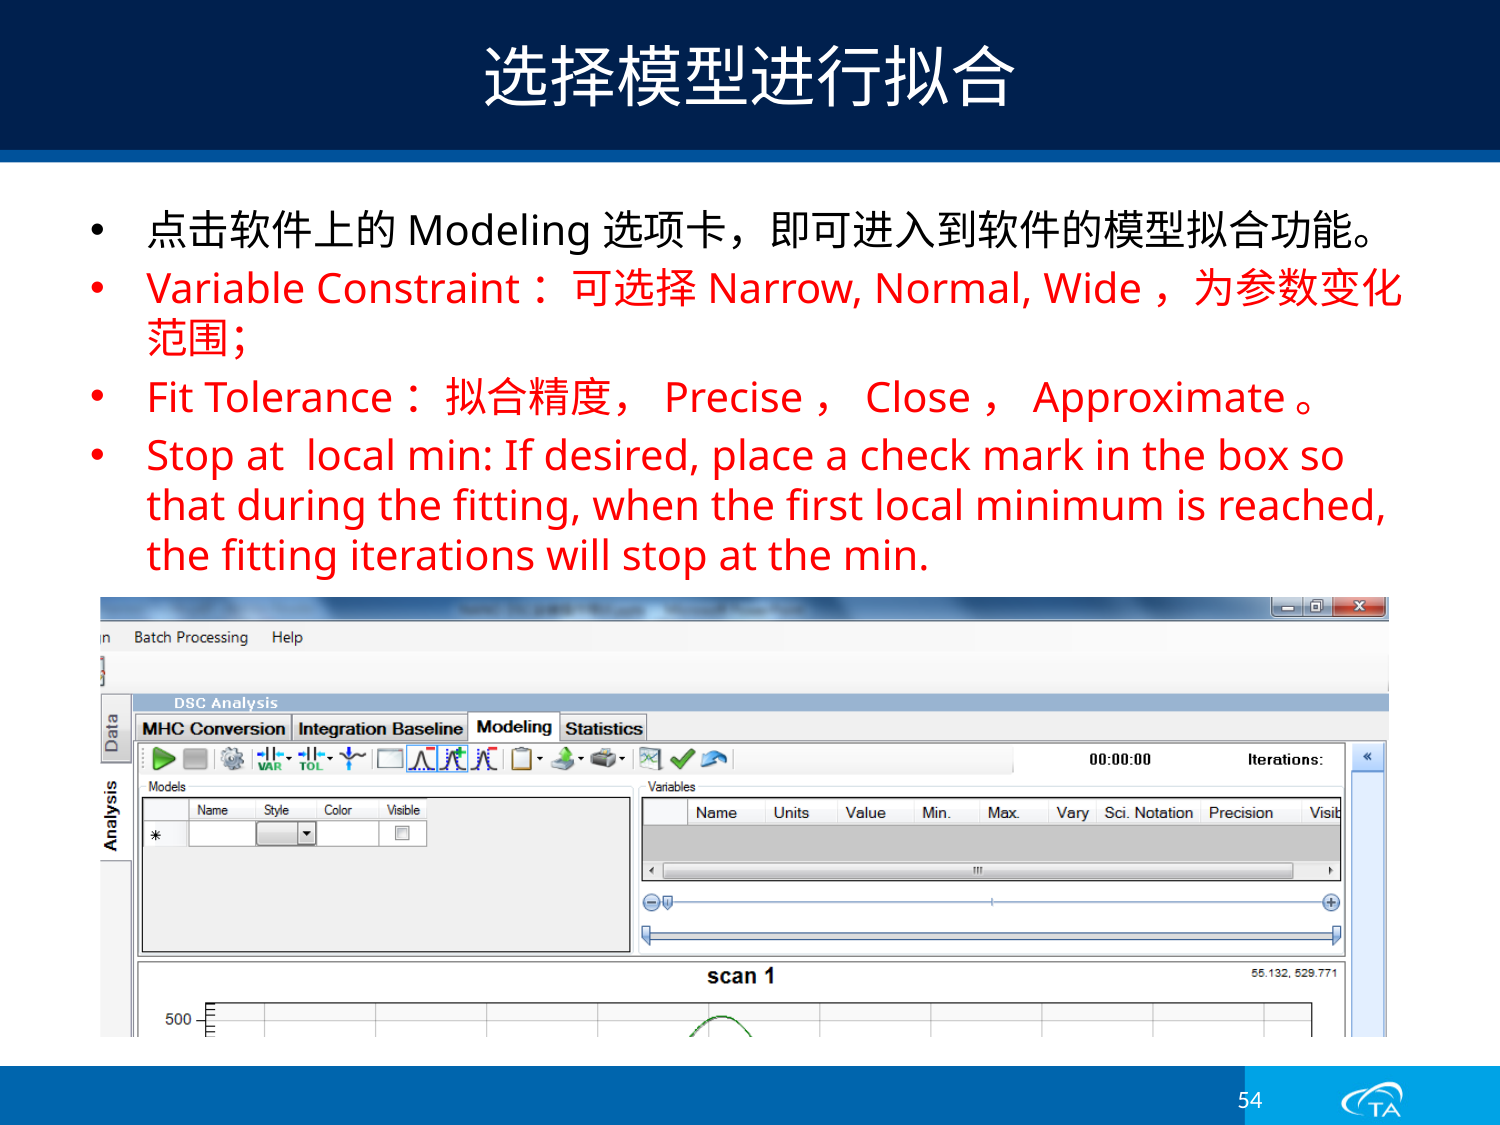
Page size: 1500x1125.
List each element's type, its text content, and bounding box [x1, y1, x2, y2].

list 点击软件上的Modeling选项卡，即可进入到软件的模型拟合功能。 Variable Constraint：可选择Narrow, Normal, Wide，为参数变化范围； Fit Tolerance：拟合精度，Precise，Close，Approximate。 Stop at local min: If desired, place a check mark in the box so that during the fitting, when the first local minimum is reached, the fitting iterations will stop at the min. [75, 196, 1425, 1012]
picture [100, 597, 1390, 1037]
title 选择模型进行拟合 [75, 0, 1425, 150]
picture [0, 1066, 1244, 1125]
slide_number 54 [1074, 1073, 1425, 1123]
